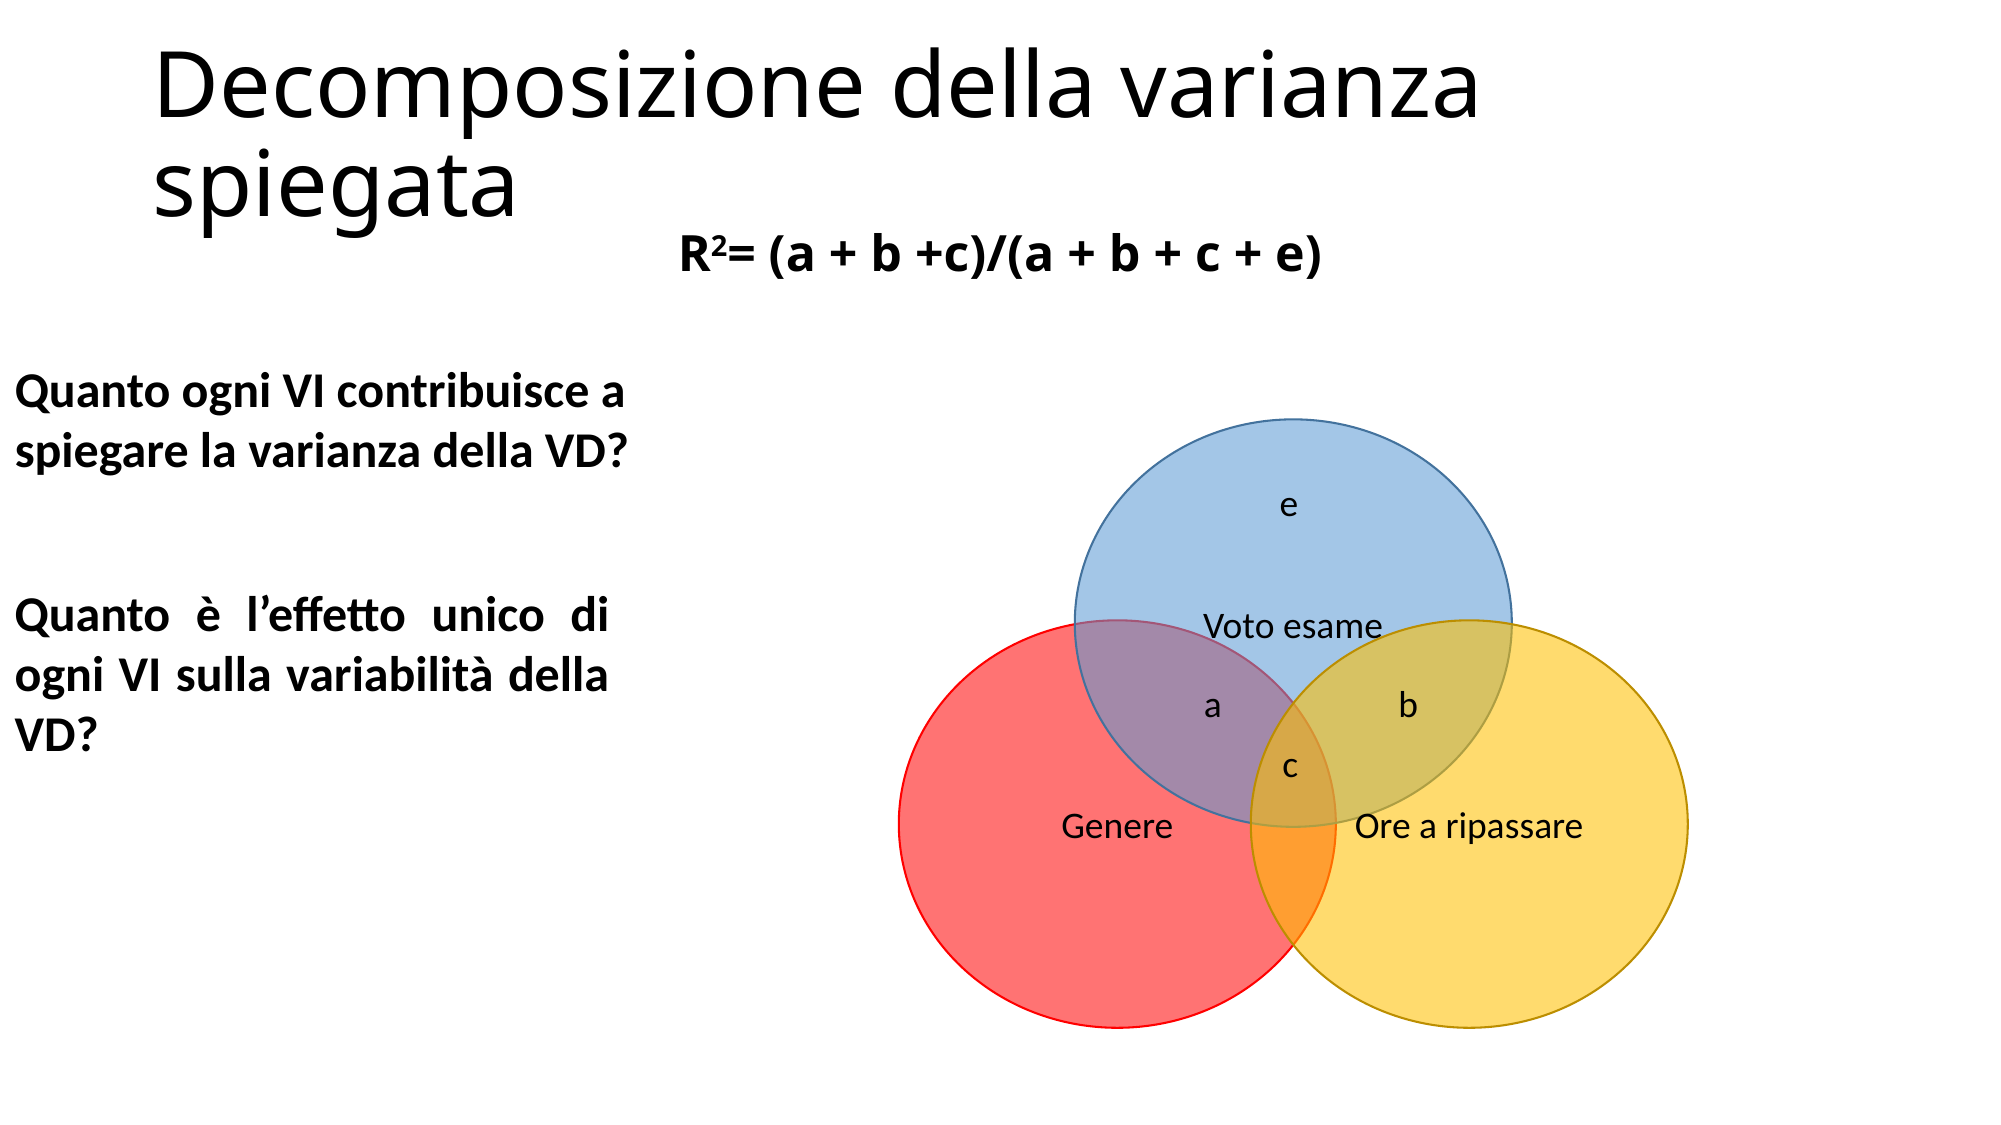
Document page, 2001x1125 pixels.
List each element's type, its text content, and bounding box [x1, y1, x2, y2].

text_box Quanto è l’effetto unico di ogni VI sulla variabilità della VD? [0, 573, 625, 769]
text_box a [1189, 672, 1249, 732]
text_box Ore a ripassare [1249, 619, 1689, 1029]
text_box Quanto ogni VI contribuisce a spiegare la varianza della VD? [0, 350, 748, 486]
text_box c [1267, 732, 1325, 793]
text_box b [1383, 672, 1446, 732]
text_box Voto esame [1073, 418, 1513, 824]
text_box e [1264, 471, 1322, 531]
text_box Genere [897, 623, 1293, 1029]
title Decomposizione della varianza spiegata [137, 28, 1863, 214]
text_box R2= (a + b +c)/(a + b + c + e) [0, 214, 2000, 289]
